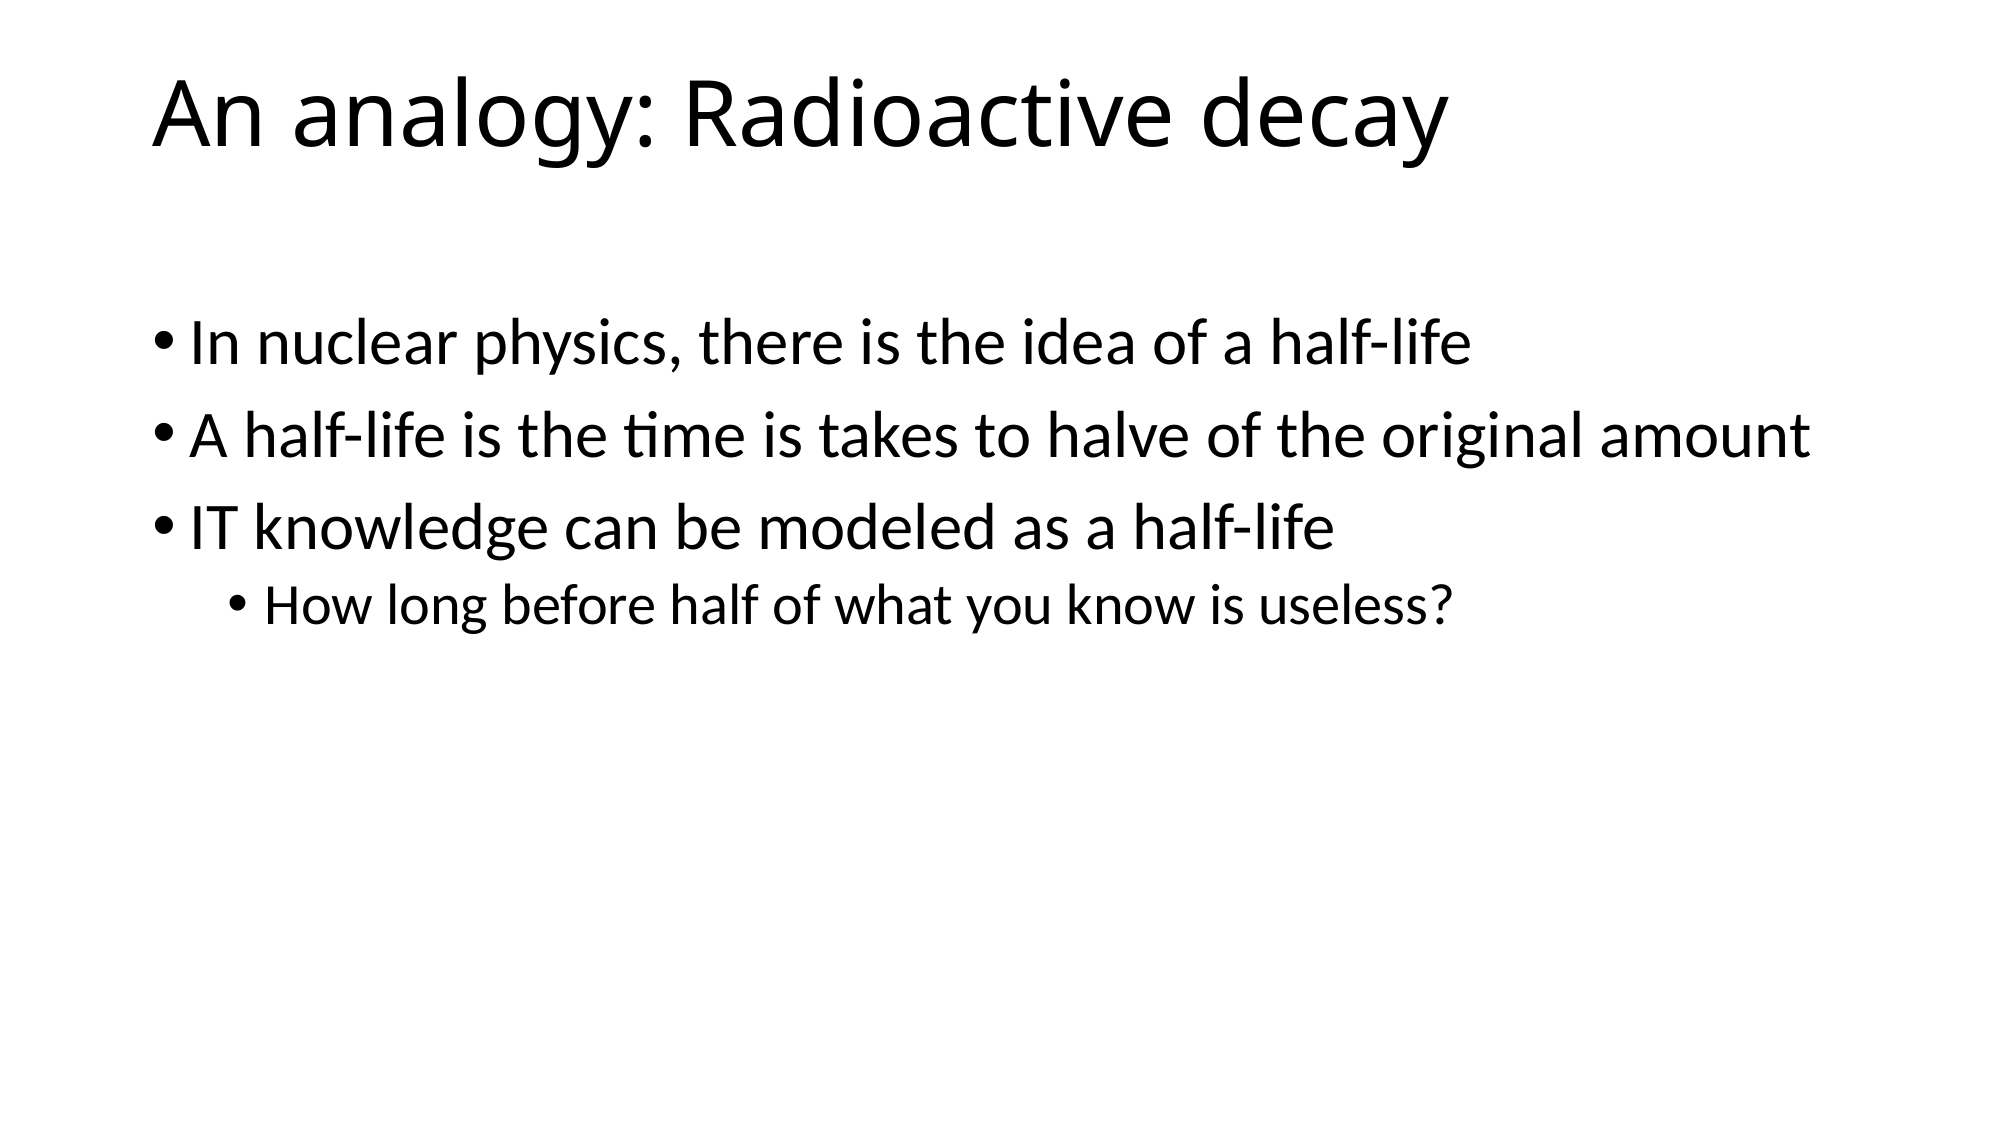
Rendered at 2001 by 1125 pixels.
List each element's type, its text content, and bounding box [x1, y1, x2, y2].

list In nuclear physics, there is the idea of a half-life A half-life is the time is takes to halve of the original amount IT knowledge can be modeled as a half-life How long before half of what you know is useless? [137, 299, 1863, 1014]
title An analogy: Radioactive decay [137, 59, 1863, 278]
